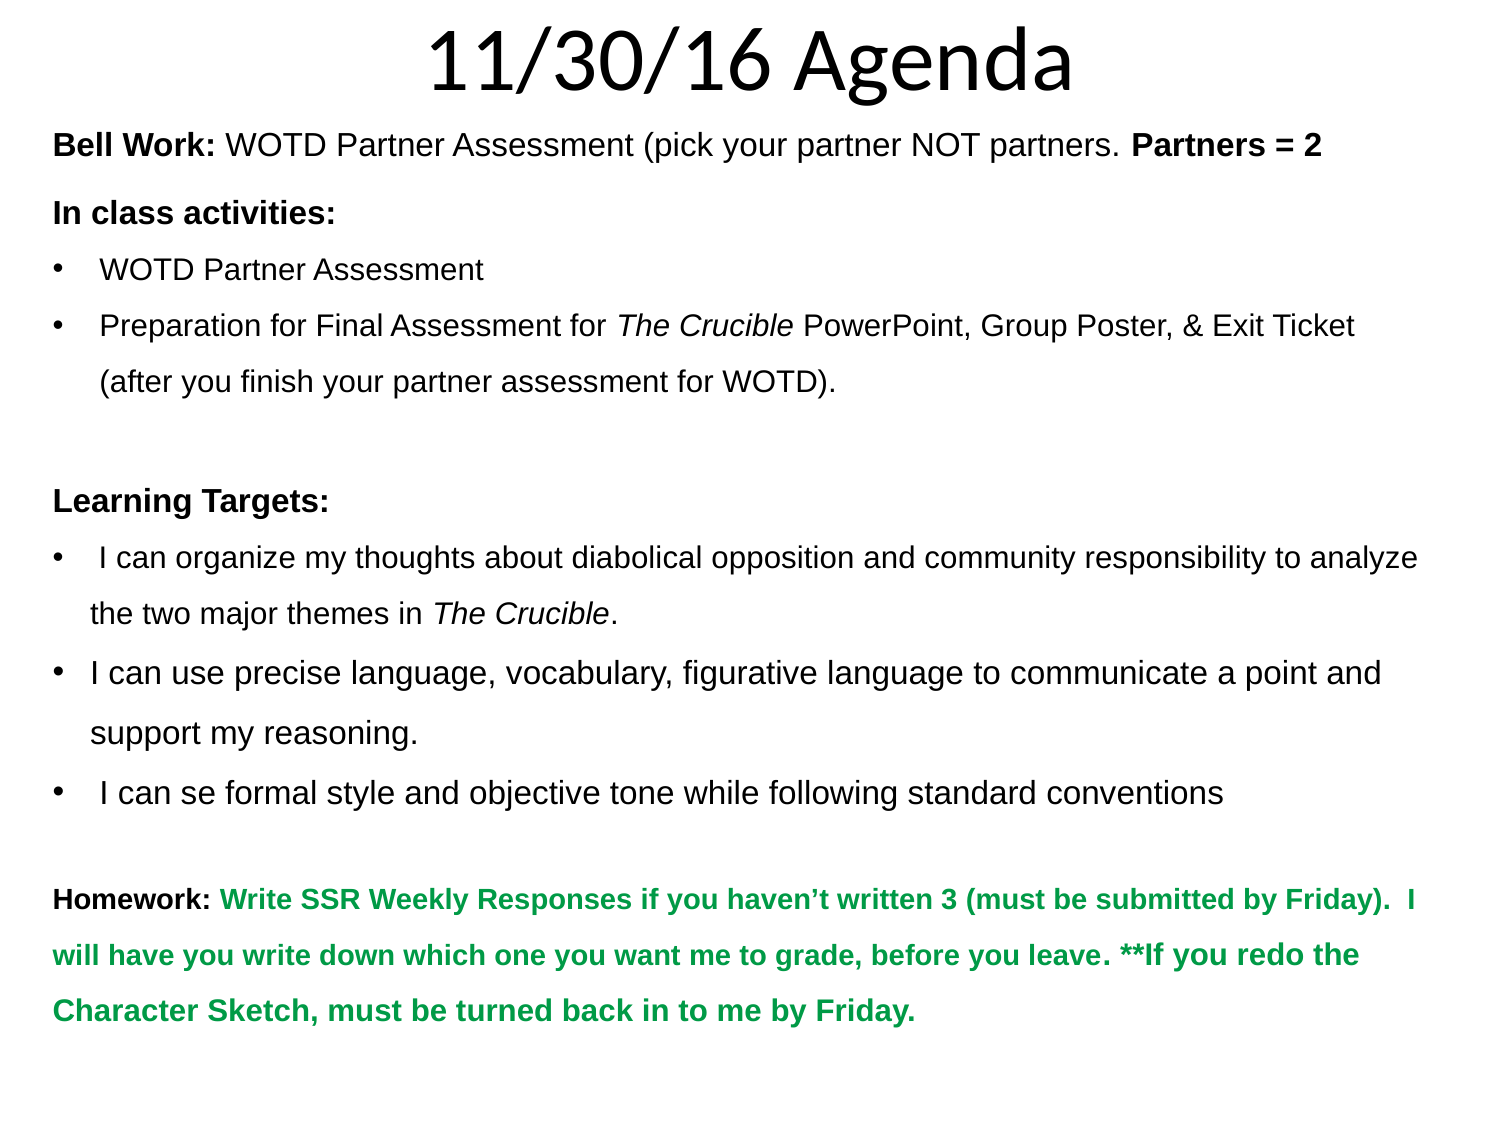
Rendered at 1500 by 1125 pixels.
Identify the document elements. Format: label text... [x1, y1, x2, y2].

list Bell Work: WOTD Partner Assessment (pick your partner NOT partners. Partners = 2 In class activities: WOTD Partner Assessment Preparation for Final Assessment for The Crucible PowerPoint, Group Poster, & Exit Ticket (after you finish your partner assessment for WOTD). Learning Targets: I can organize my thoughts about diabolical opposition and community responsibility to analyze the two major themes in The Crucible. I can use precise language, vocabulary, figurative language to communicate a point and support my reasoning. I can se formal style and objective tone while following standard conventions Homework: Write SSR Weekly Responses if you haven’t written 3 (must be submitted by Friday). I will have you write down which one you want me to grade, before you leave. **If you redo the Character Sketch, must be turned back in to me by Friday. [37, 87, 1450, 963]
title 11/30/16 Agenda [112, 8, 1388, 87]
